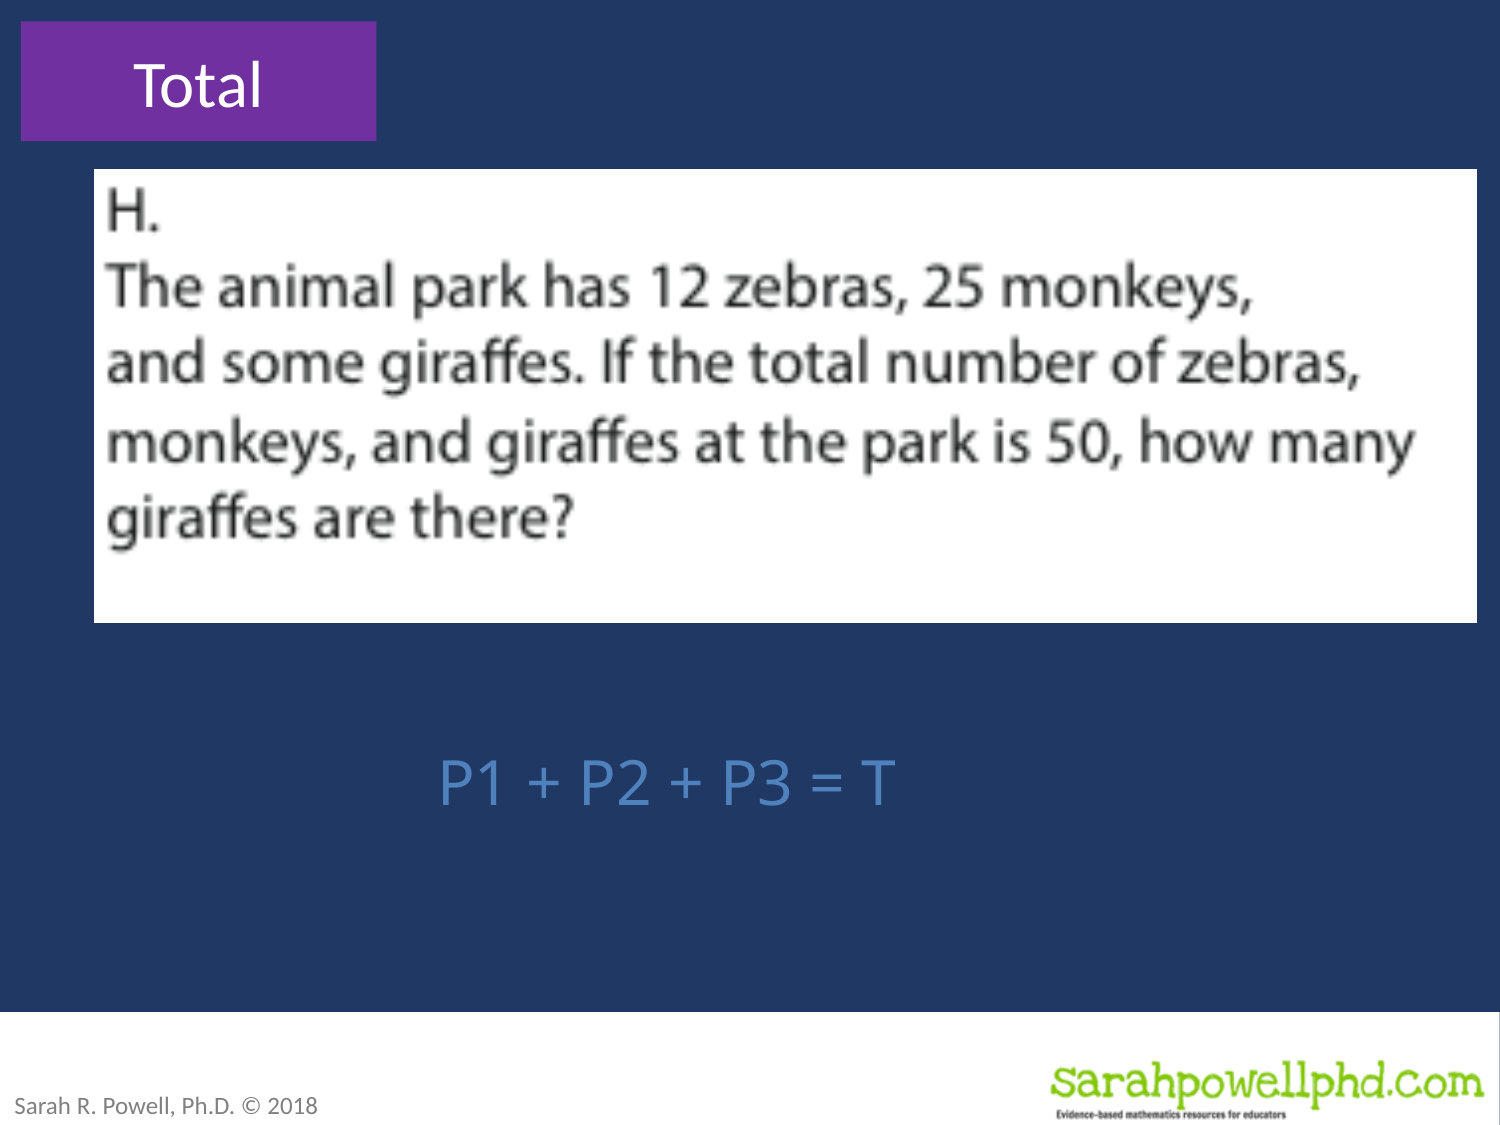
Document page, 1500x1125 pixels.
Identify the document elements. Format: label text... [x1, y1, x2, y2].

picture [1032, 1051, 1499, 1125]
text_box Total [20, 20, 377, 142]
text_box P1 + P2 + P3 = T [422, 735, 1196, 826]
picture [94, 169, 1477, 623]
